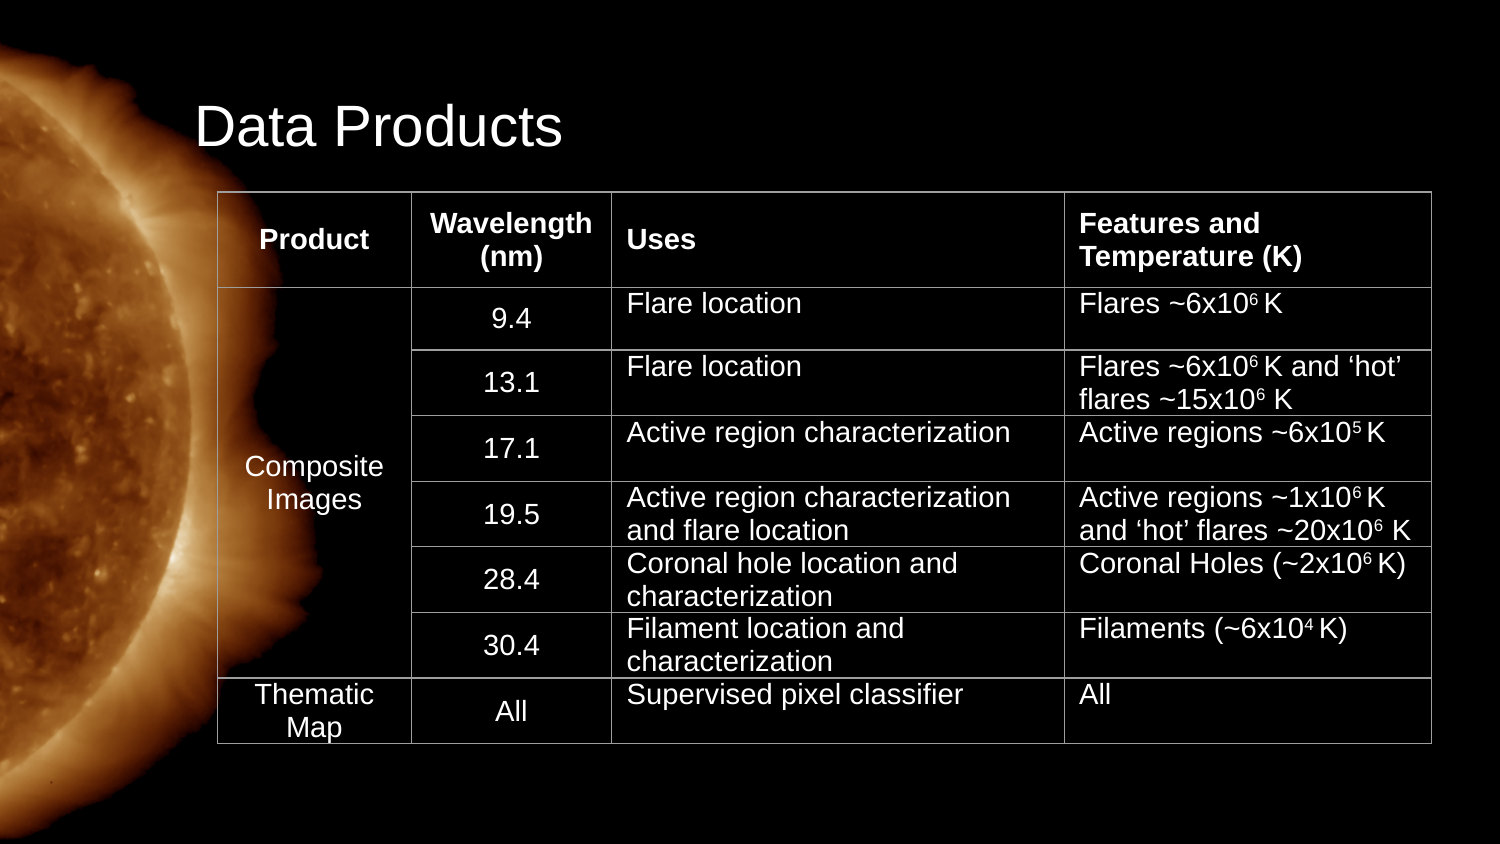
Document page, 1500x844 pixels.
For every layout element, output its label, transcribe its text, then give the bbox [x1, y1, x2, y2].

table_header Product [218, 193, 411, 287]
table_cell 19.5 [412, 482, 611, 546]
table_cell 28.4 [412, 547, 611, 612]
table_cell Thematic Map [218, 679, 411, 743]
table_header Uses [612, 193, 1064, 287]
table_cell 9.4 [412, 288, 611, 349]
table_cell Filaments (~6x104 K) [1065, 613, 1431, 677]
table_cell Supervised pixel classifier [612, 679, 1064, 743]
picture [0, 0, 1500, 844]
table_header Wavelength (nm) [412, 193, 611, 287]
table_cell Flares ~6x106 K [1065, 288, 1431, 349]
table_cell Coronal hole location and characterization [612, 547, 1064, 612]
table_cell Active regions ~6x105 K [1065, 416, 1431, 481]
table_cell 17.1 [412, 416, 611, 481]
table_cell Flare location [612, 288, 1064, 349]
table_cell Flares ~6x106 K and ‘hot’ flares ~15x106 K [1065, 351, 1431, 415]
table_cell Active regions ~1x106 K and ‘hot’ flares ~20x106 K [1065, 482, 1431, 546]
table_cell Flare location [612, 351, 1064, 415]
table_cell Active region characterization and flare location [612, 482, 1064, 546]
table_cell 30.4 [412, 613, 611, 677]
table_cell Active region characterization [612, 416, 1064, 481]
table_cell All [412, 679, 611, 743]
title Data Products [179, 72, 1449, 167]
table_cell 13.1 [412, 351, 611, 415]
table_header Features and Temperature (K) [1065, 193, 1431, 287]
table_cell Composite Images [218, 288, 411, 677]
table_cell Filament location and characterization [612, 613, 1064, 677]
table_cell Coronal Holes (~2x106 K) [1065, 547, 1431, 612]
table_cell All [1065, 679, 1431, 743]
